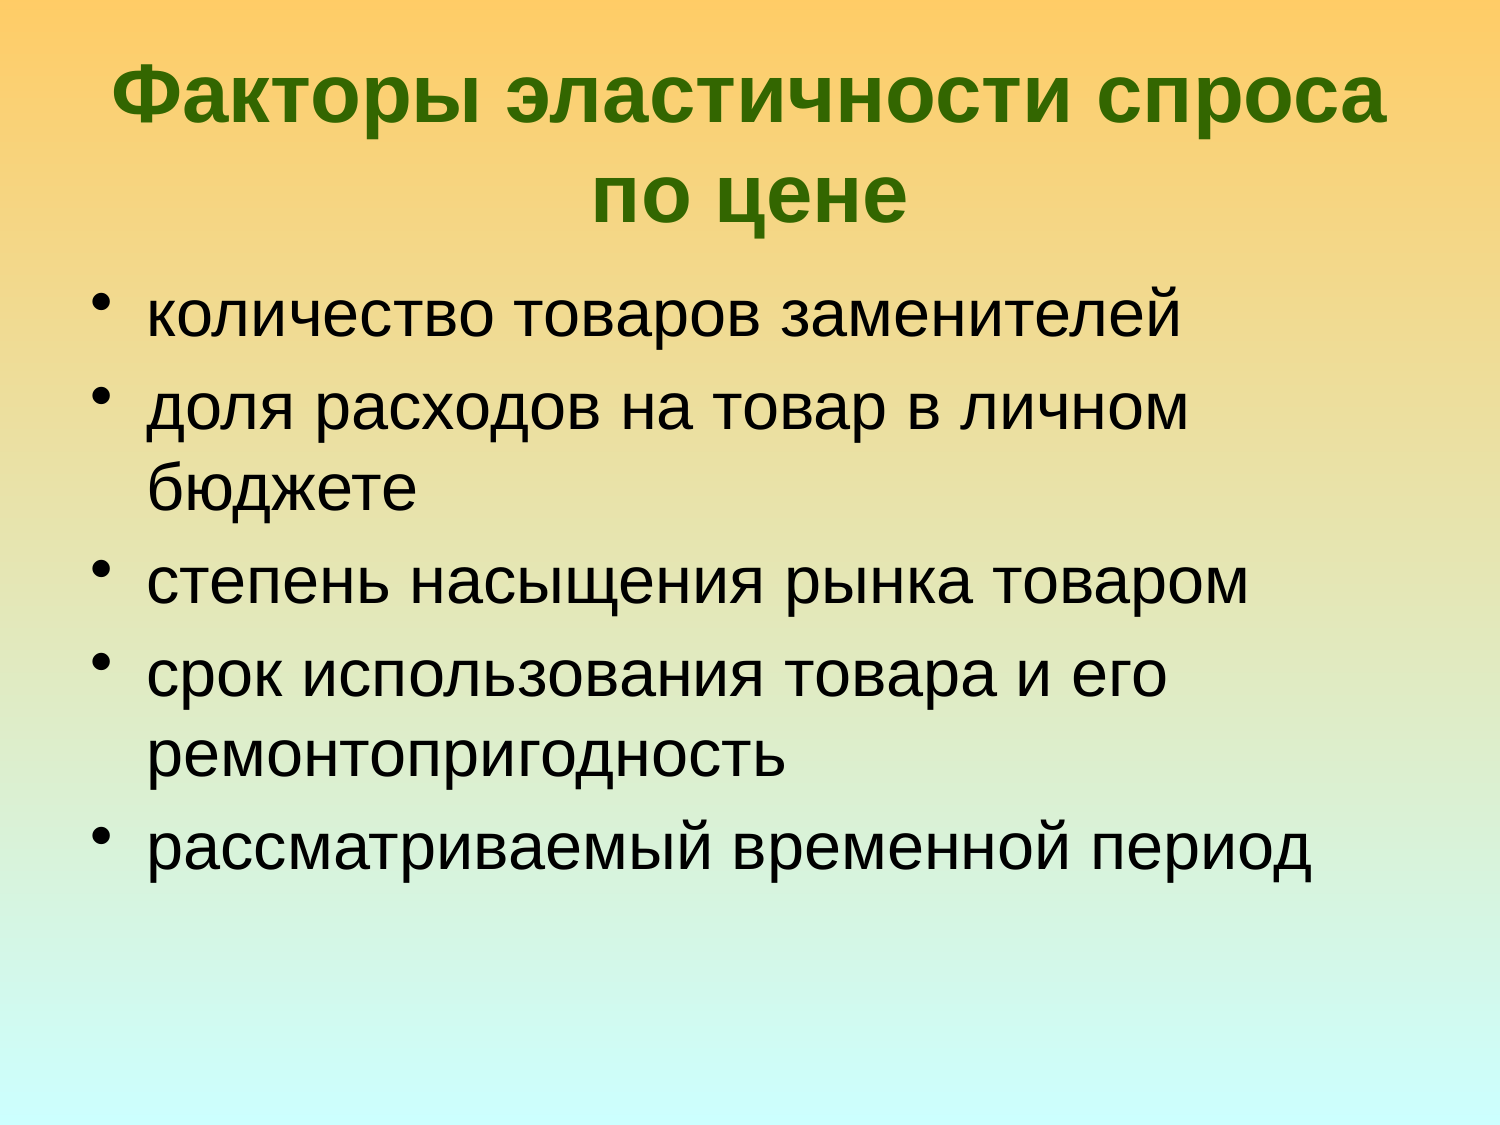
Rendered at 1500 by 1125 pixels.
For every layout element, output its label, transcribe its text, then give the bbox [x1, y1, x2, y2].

title Факторы эластичности спроса по цене [74, 44, 1426, 233]
list количество товаров заменителей доля расходов на товар в личном бюджете степень насыщения рынка товаром срок использования товара и его ремонтопригодность рассматриваемый временной период [74, 262, 1426, 1006]
